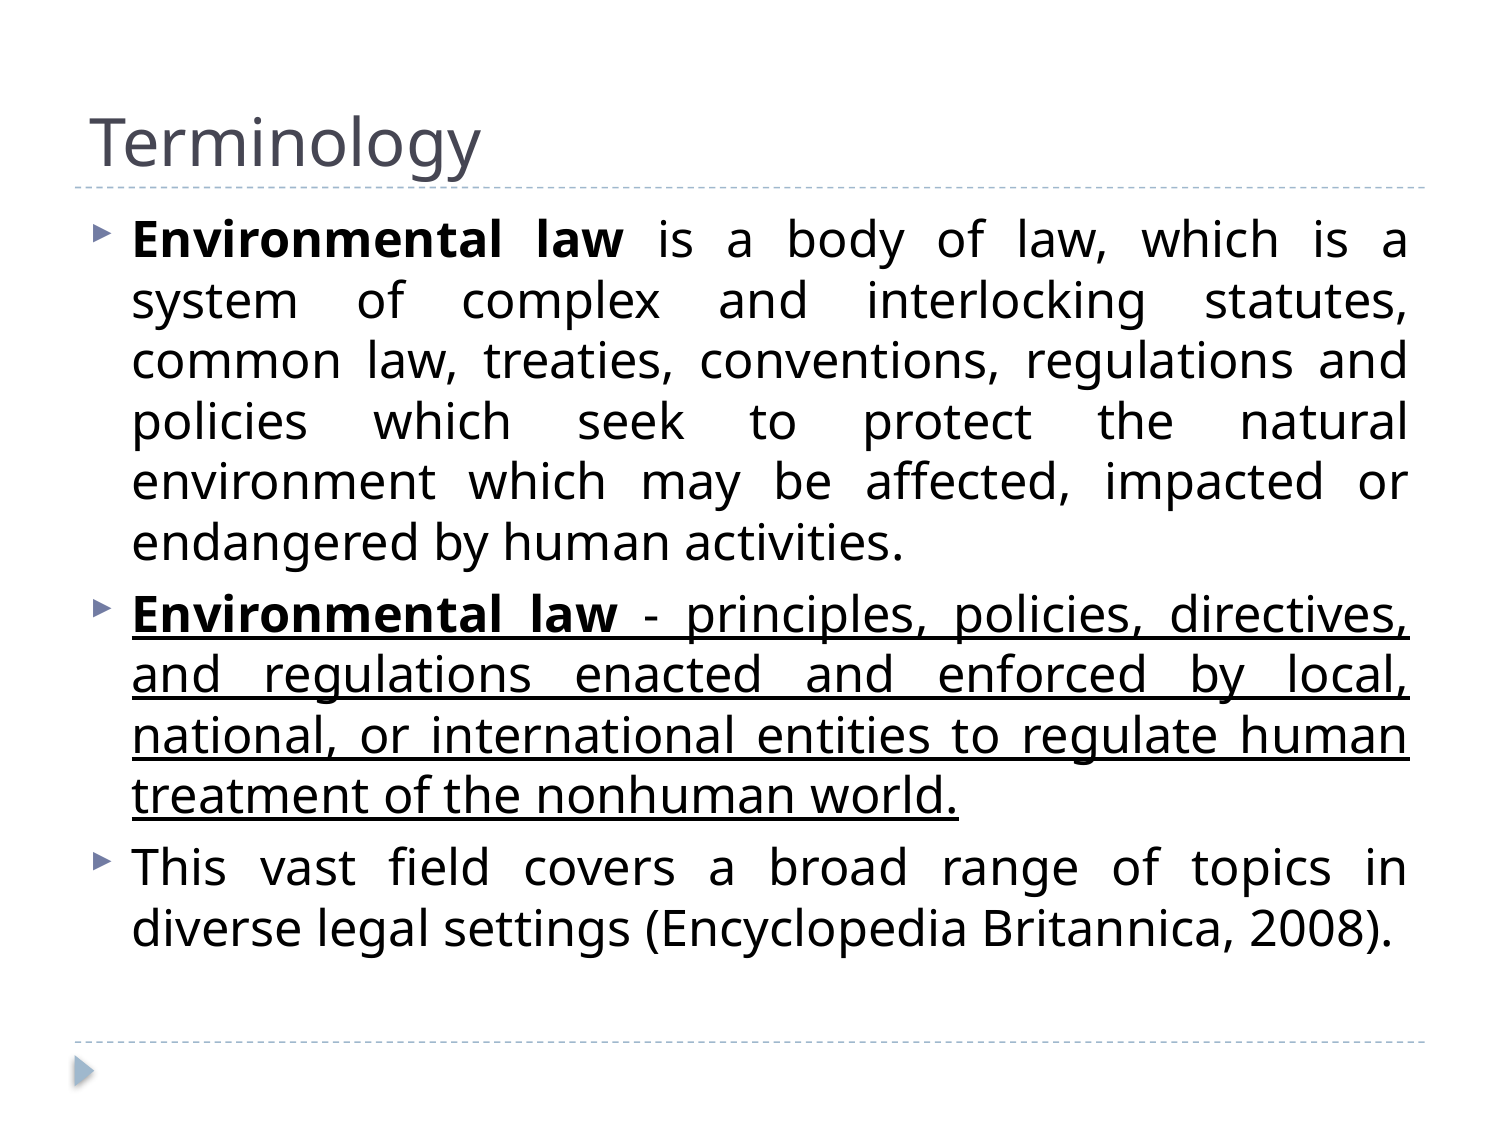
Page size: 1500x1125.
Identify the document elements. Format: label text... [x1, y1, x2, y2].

title Terminology [75, 24, 1425, 188]
list Environmental law is a body of law, which is a system of complex and interlocking statutes, common law, treaties, conventions, regulations and policies which seek to protect the natural environment which may be affected, impacted or endangered by human activities. Environmental law - principles, policies, directives, and regulations enacted and enforced by local, national, or international entities to regulate human treatment of the nonhuman world. This vast field covers a broad range of topics in diverse legal settings (Encyclopedia Britannica, 2008). [75, 200, 1425, 1010]
